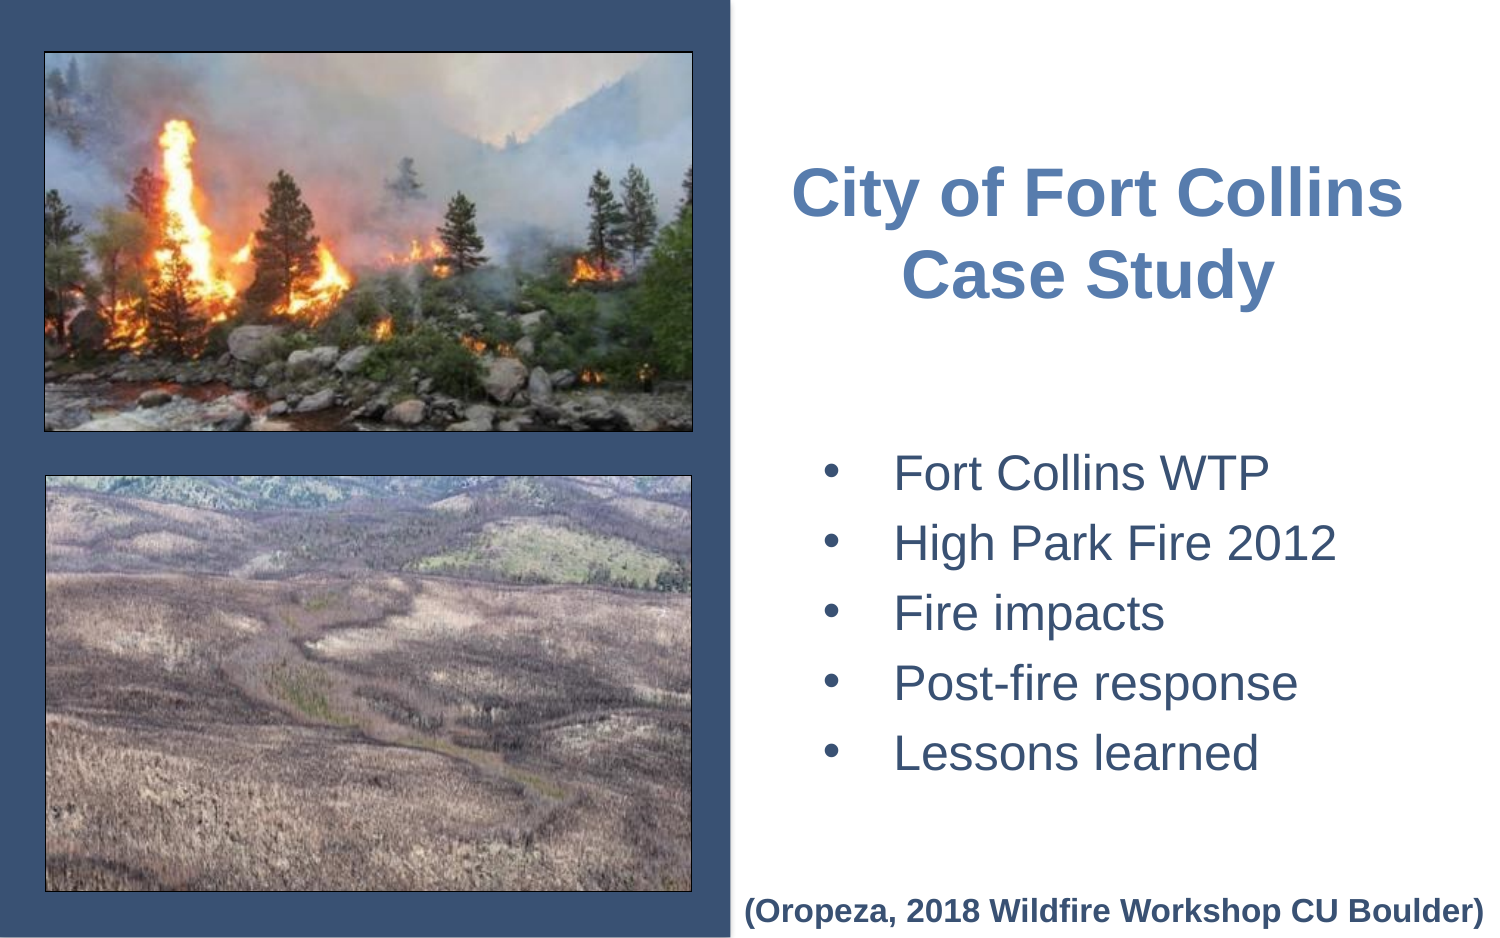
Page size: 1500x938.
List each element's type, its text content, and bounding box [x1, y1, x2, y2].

picture [45, 475, 693, 892]
title City of Fort Collins Case Study [765, 154, 1432, 389]
text_box (Oropeza, 2018 Wildfire Workshop CU Boulder) [729, 881, 1500, 937]
picture [45, 52, 693, 431]
list Fort Collins WTP High Park Fire 2012 Fire impacts Post-fire response Lessons learned [808, 432, 1417, 881]
